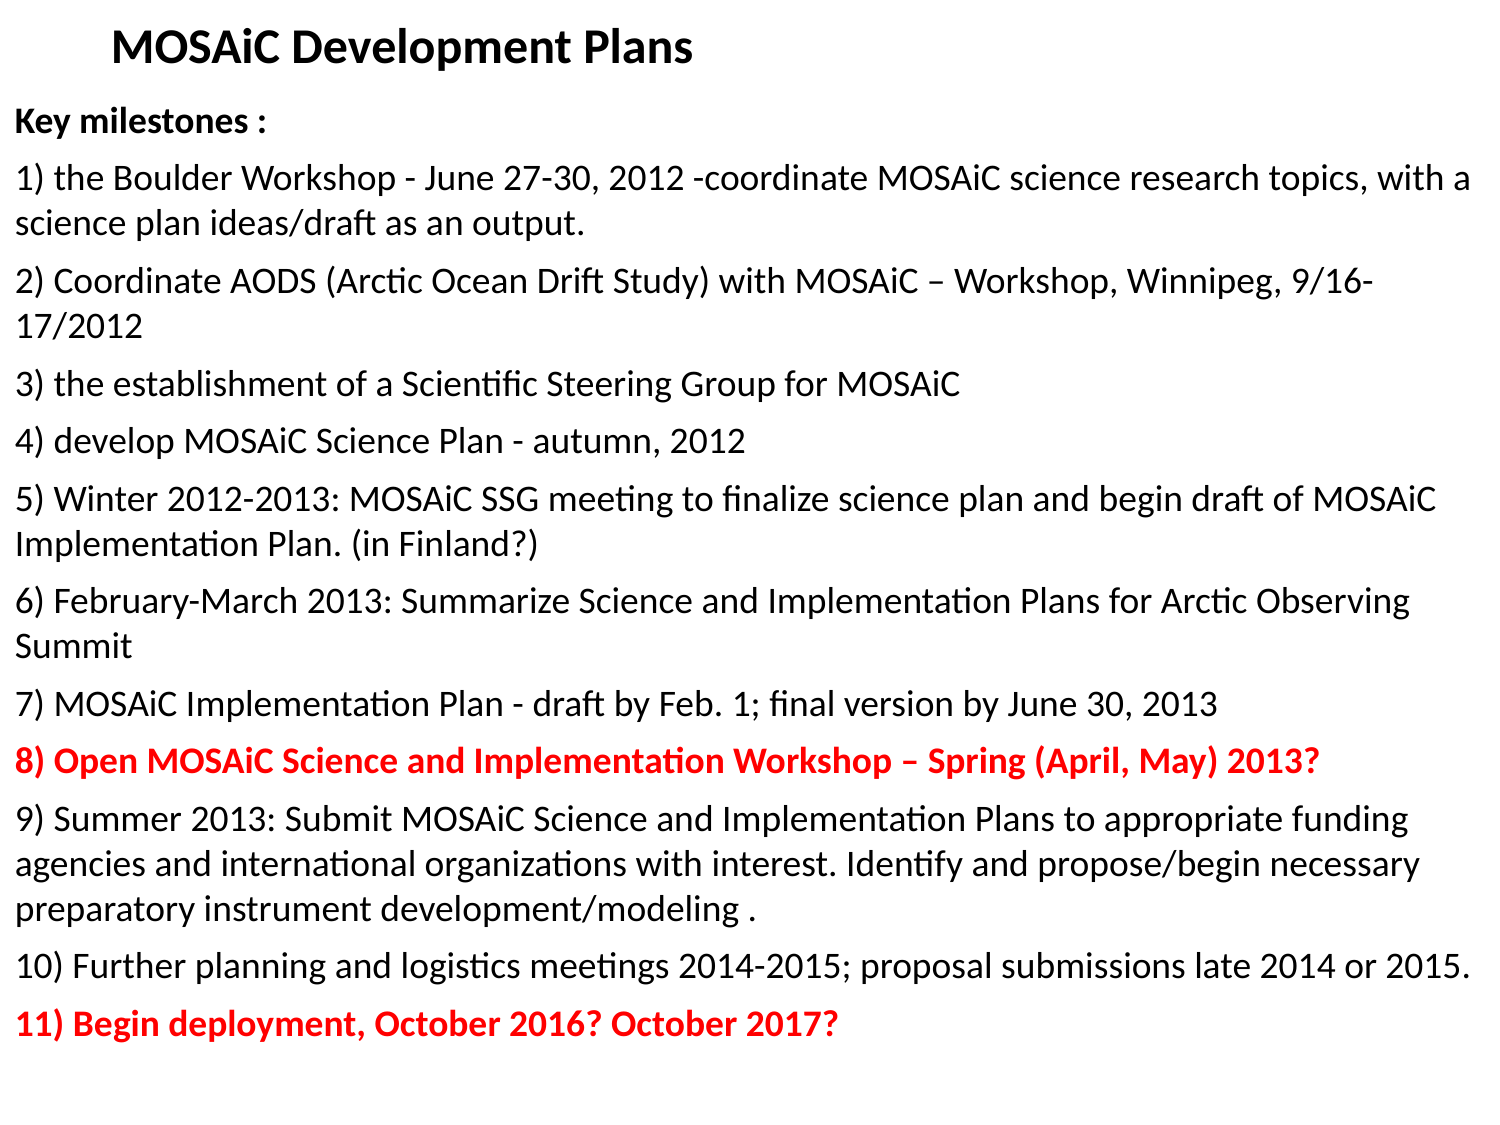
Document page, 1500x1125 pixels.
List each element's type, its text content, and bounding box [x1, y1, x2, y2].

text_box Key milestones : 1) the Boulder Workshop - June 27-30, 2012 -coordinate MOSAiC science research topics, with a science plan ideas/draft as an output. 2) Coordinate AODS (Arctic Ocean Drift Study) with MOSAiC – Workshop, Winnipeg, 9/16-17/2012 3) the establishment of a Scientific Steering Group for MOSAiC 4) develop MOSAiC Science Plan - autumn, 2012 5) Winter 2012-2013: MOSAiC SSG meeting to finalize science plan and begin draft of MOSAiC Implementation Plan. (in Finland?) 6) February-March 2013: Summarize Science and Implementation Plans for Arctic Observing Summit 7) MOSAiC Implementation Plan - draft by Feb. 1; final version by June 30, 2013 8) Open MOSAiC Science and Implementation Workshop – Spring (April, May) 2013? 9) Summer 2013: Submit MOSAiC Science and Implementation Plans to appropriate funding agencies and international organizations with interest. Identify and propose/begin necessary preparatory instrument development/modeling . 10) Further planning and logistics meetings 2014-2015; proposal submissions late 2014 or 2015. 11) Begin deployment, October 2016? October 2017? [0, 88, 1500, 1051]
text_box MOSAiC Development Plans [96, 6, 709, 82]
